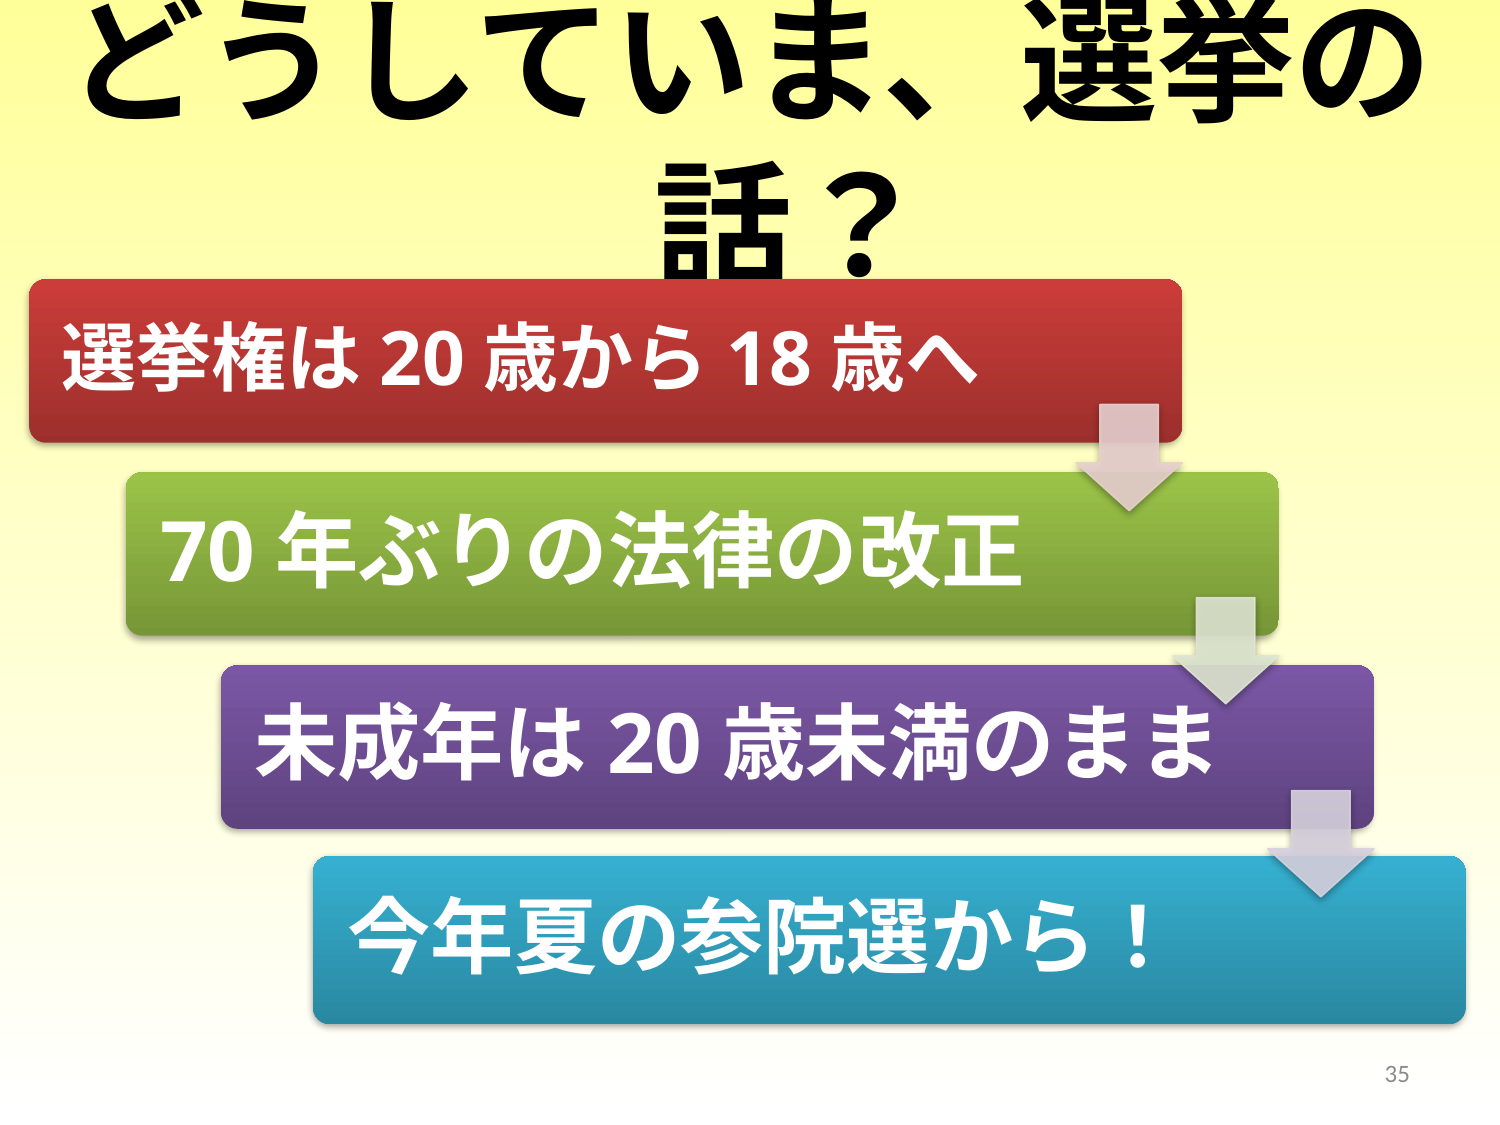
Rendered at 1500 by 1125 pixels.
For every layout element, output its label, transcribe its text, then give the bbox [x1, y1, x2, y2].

slide_number 35 [1074, 1042, 1425, 1103]
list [29, 280, 1471, 1024]
title どうしていま、選挙の話？ [0, 45, 1500, 233]
